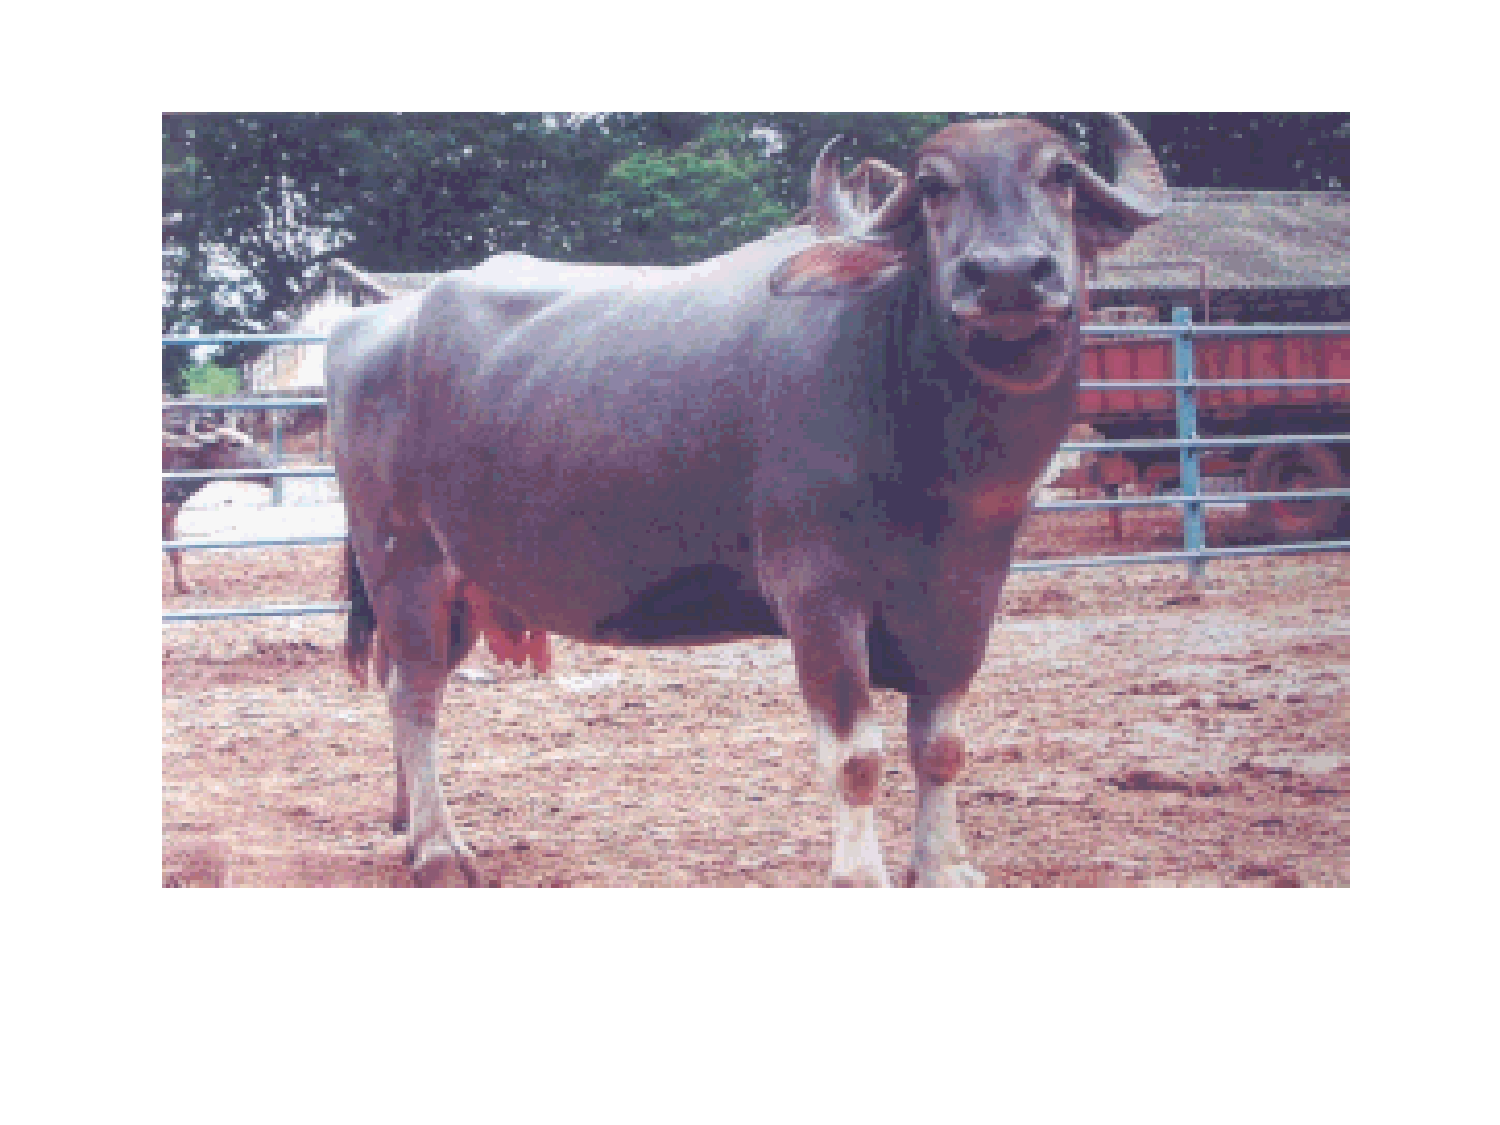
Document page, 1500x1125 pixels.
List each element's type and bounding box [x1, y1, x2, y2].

picture [162, 112, 1351, 888]
